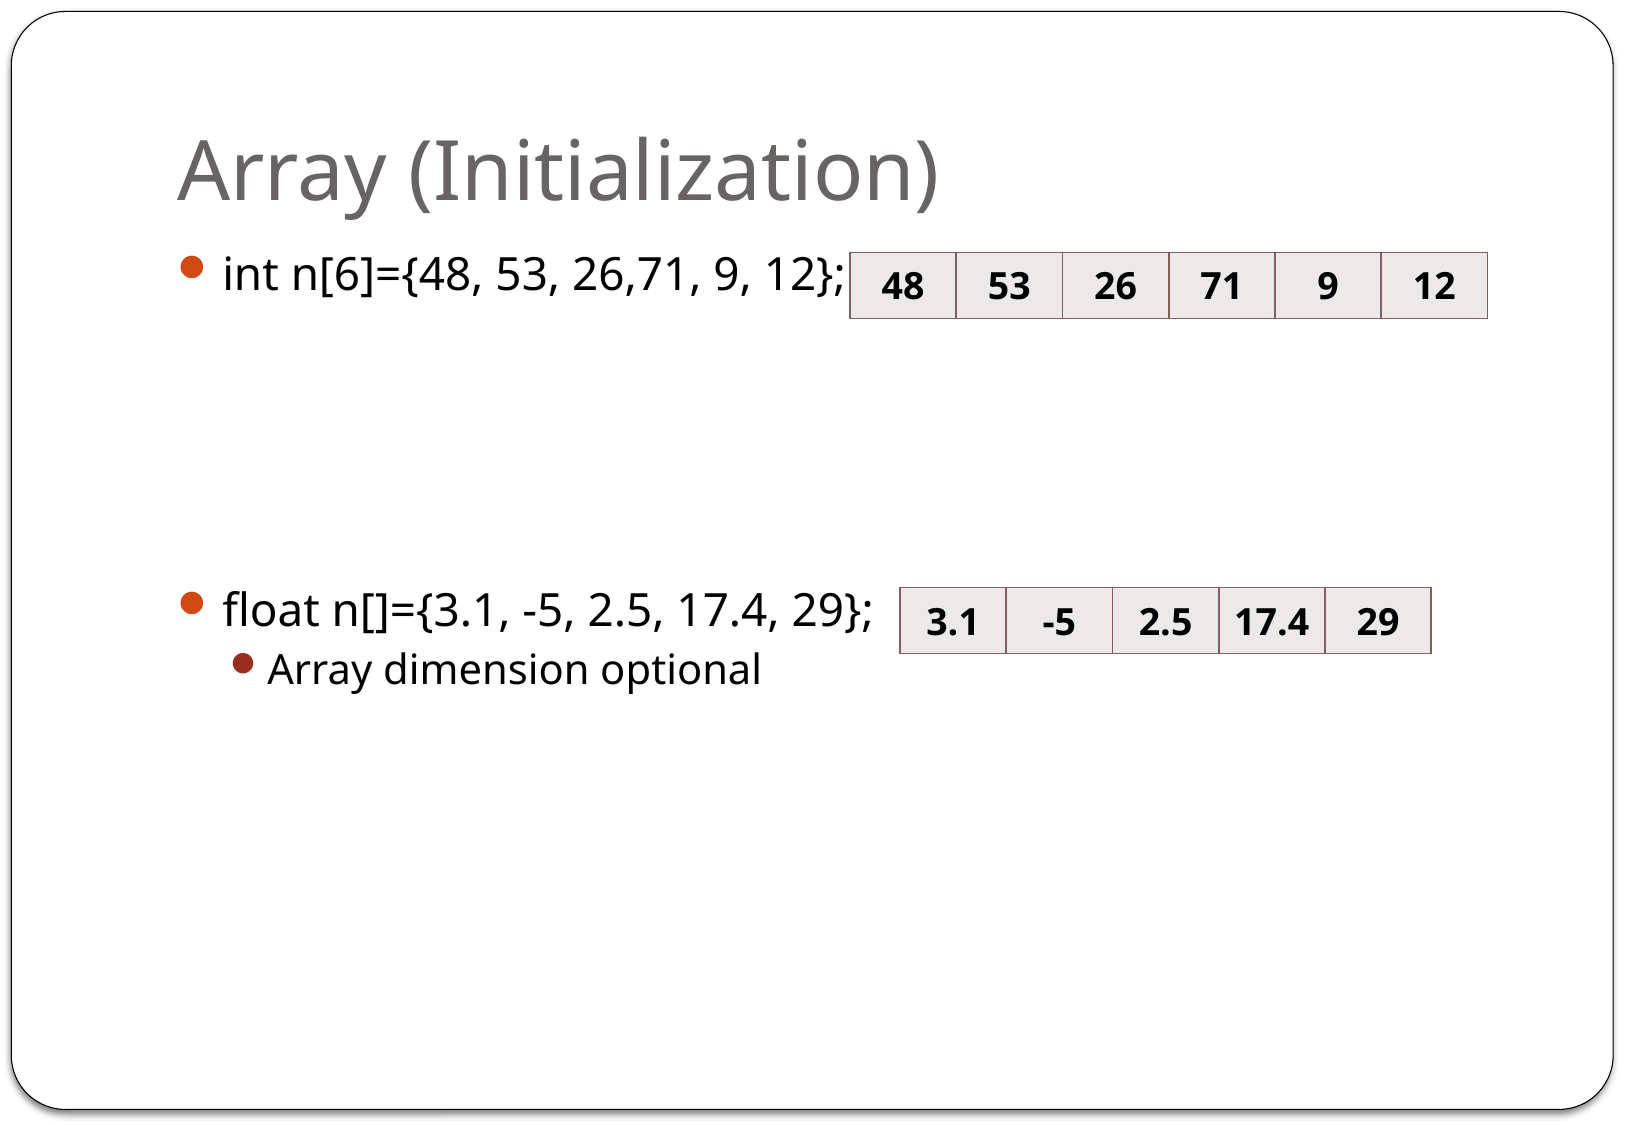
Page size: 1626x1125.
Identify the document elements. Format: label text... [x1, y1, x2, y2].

table_header 9 [1276, 253, 1380, 318]
table_header 17.4 [1220, 588, 1324, 653]
list int n[6]={48, 53, 26,71, 9, 12}; float n[]={3.1, -5, 2.5, 17.4, 29}; Array dimension optional [162, 237, 1544, 988]
table_header 53 [957, 253, 1062, 318]
table_header 71 [1170, 253, 1274, 318]
table_header 2.5 [1113, 588, 1218, 653]
table_header 12 [1382, 253, 1487, 318]
table_header -5 [1007, 588, 1112, 653]
table_header 48 [851, 253, 955, 318]
title Array (Initialization) [162, 45, 1544, 233]
table_header 3.1 [901, 588, 1005, 653]
table_header 26 [1063, 253, 1168, 318]
table_header 29 [1326, 588, 1430, 653]
